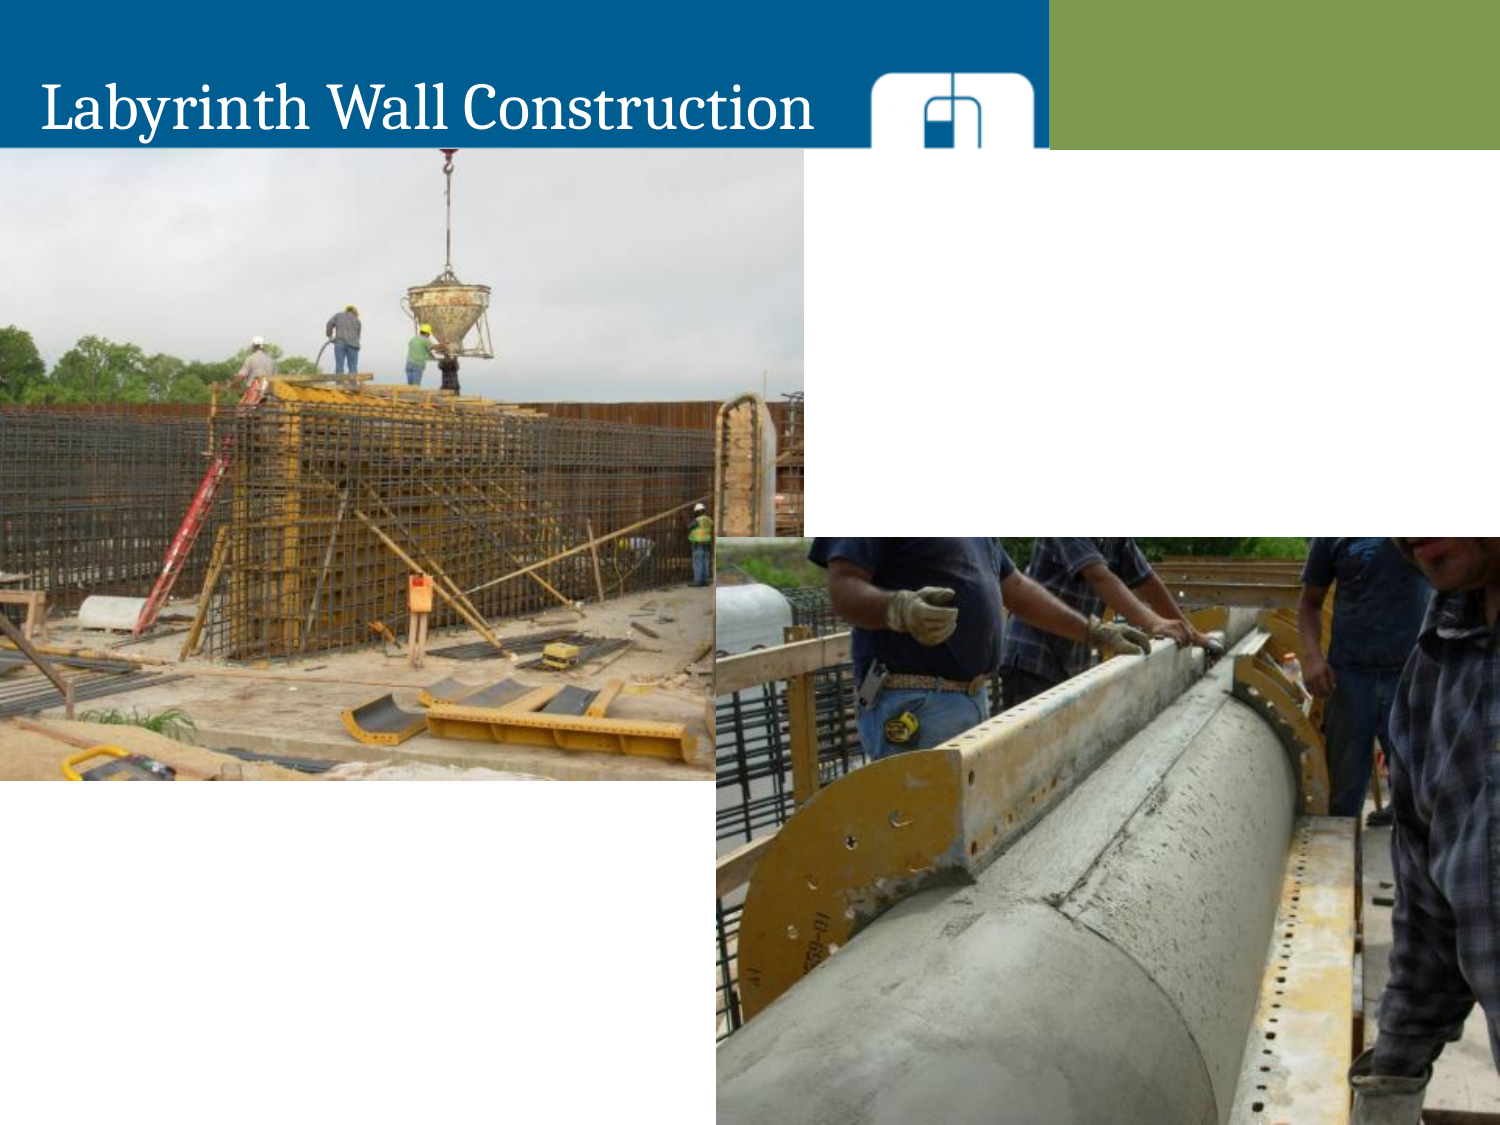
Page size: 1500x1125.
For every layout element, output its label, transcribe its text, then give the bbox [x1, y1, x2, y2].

picture [0, 0, 1500, 1125]
title Labyrinth Wall Construction [25, 0, 863, 150]
